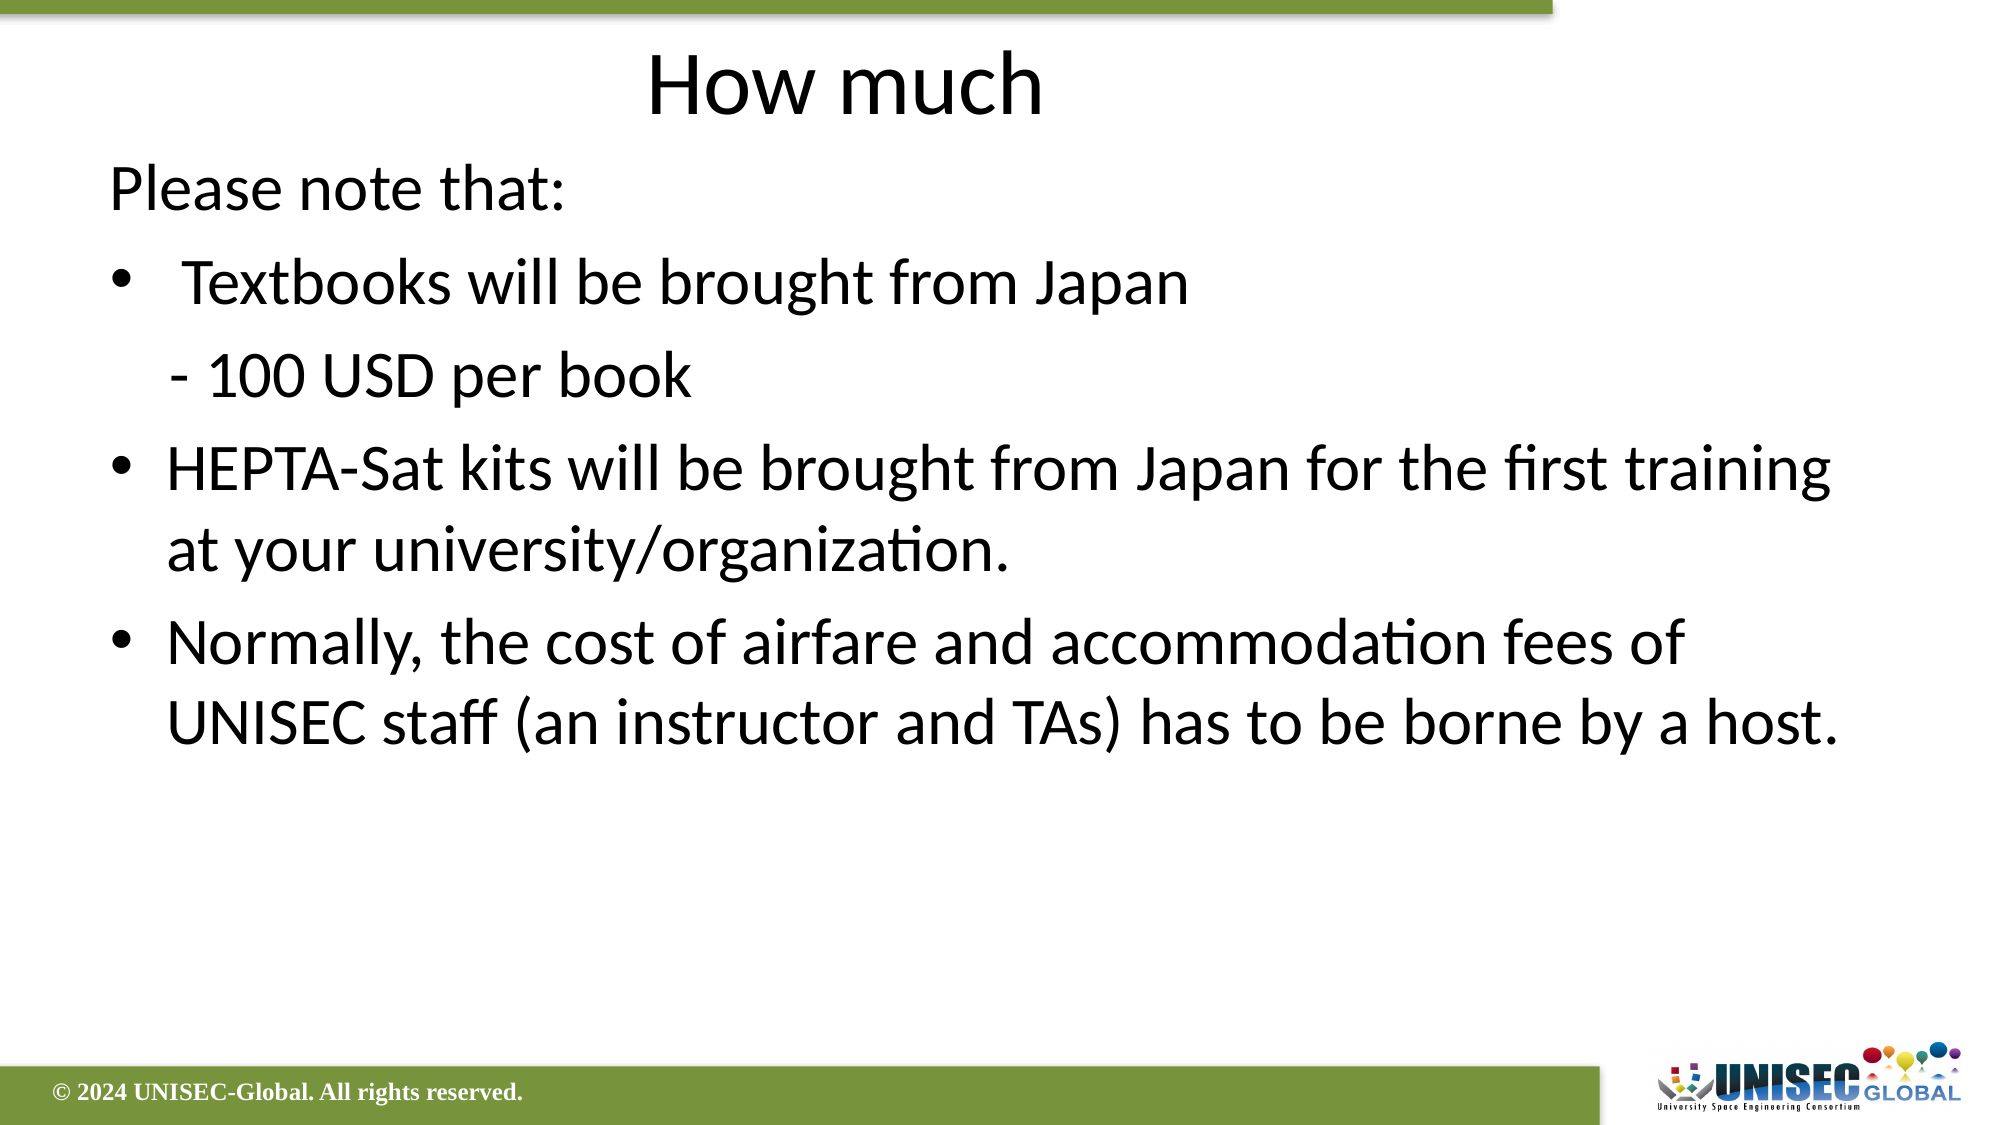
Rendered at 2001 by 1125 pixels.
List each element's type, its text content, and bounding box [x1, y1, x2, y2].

list Please note that: Textbooks will be brought from Japan - 100 USD per book HEPTA-Sat kits will be brought from Japan for the first training at your university/organization. Normally, the cost of airfare and accommodation fees of UNISEC staff (an instructor and TAs) has to be borne by a host. [94, 136, 1906, 1064]
picture [1648, 1039, 1966, 1113]
title How much [46, 15, 1646, 152]
